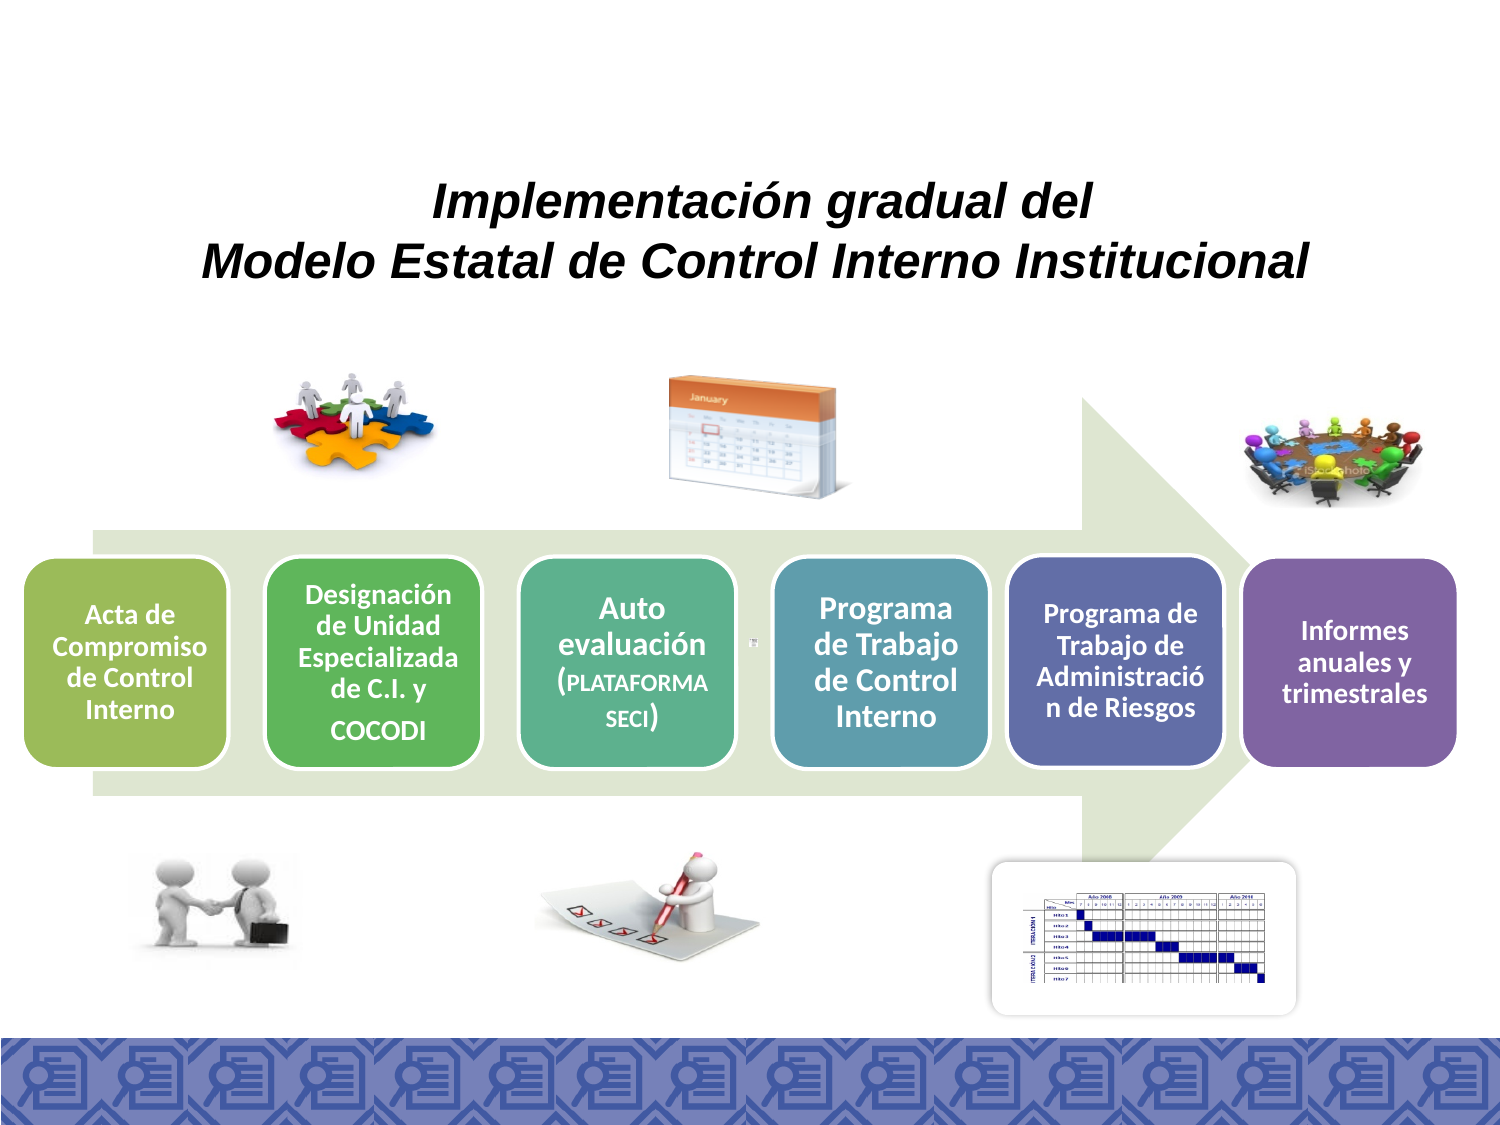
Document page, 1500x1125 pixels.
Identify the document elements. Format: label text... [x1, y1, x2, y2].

picture [749, 637, 758, 647]
picture [272, 371, 441, 490]
text_box Implementación gradual del Modelo Estatal de Control Interno Institucional [144, 161, 1368, 296]
picture [1022, 892, 1266, 984]
picture [669, 368, 855, 504]
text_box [0, 396, 1459, 929]
picture [127, 853, 303, 970]
picture [1239, 407, 1428, 510]
picture [534, 851, 783, 969]
picture [0, 1038, 1500, 1125]
